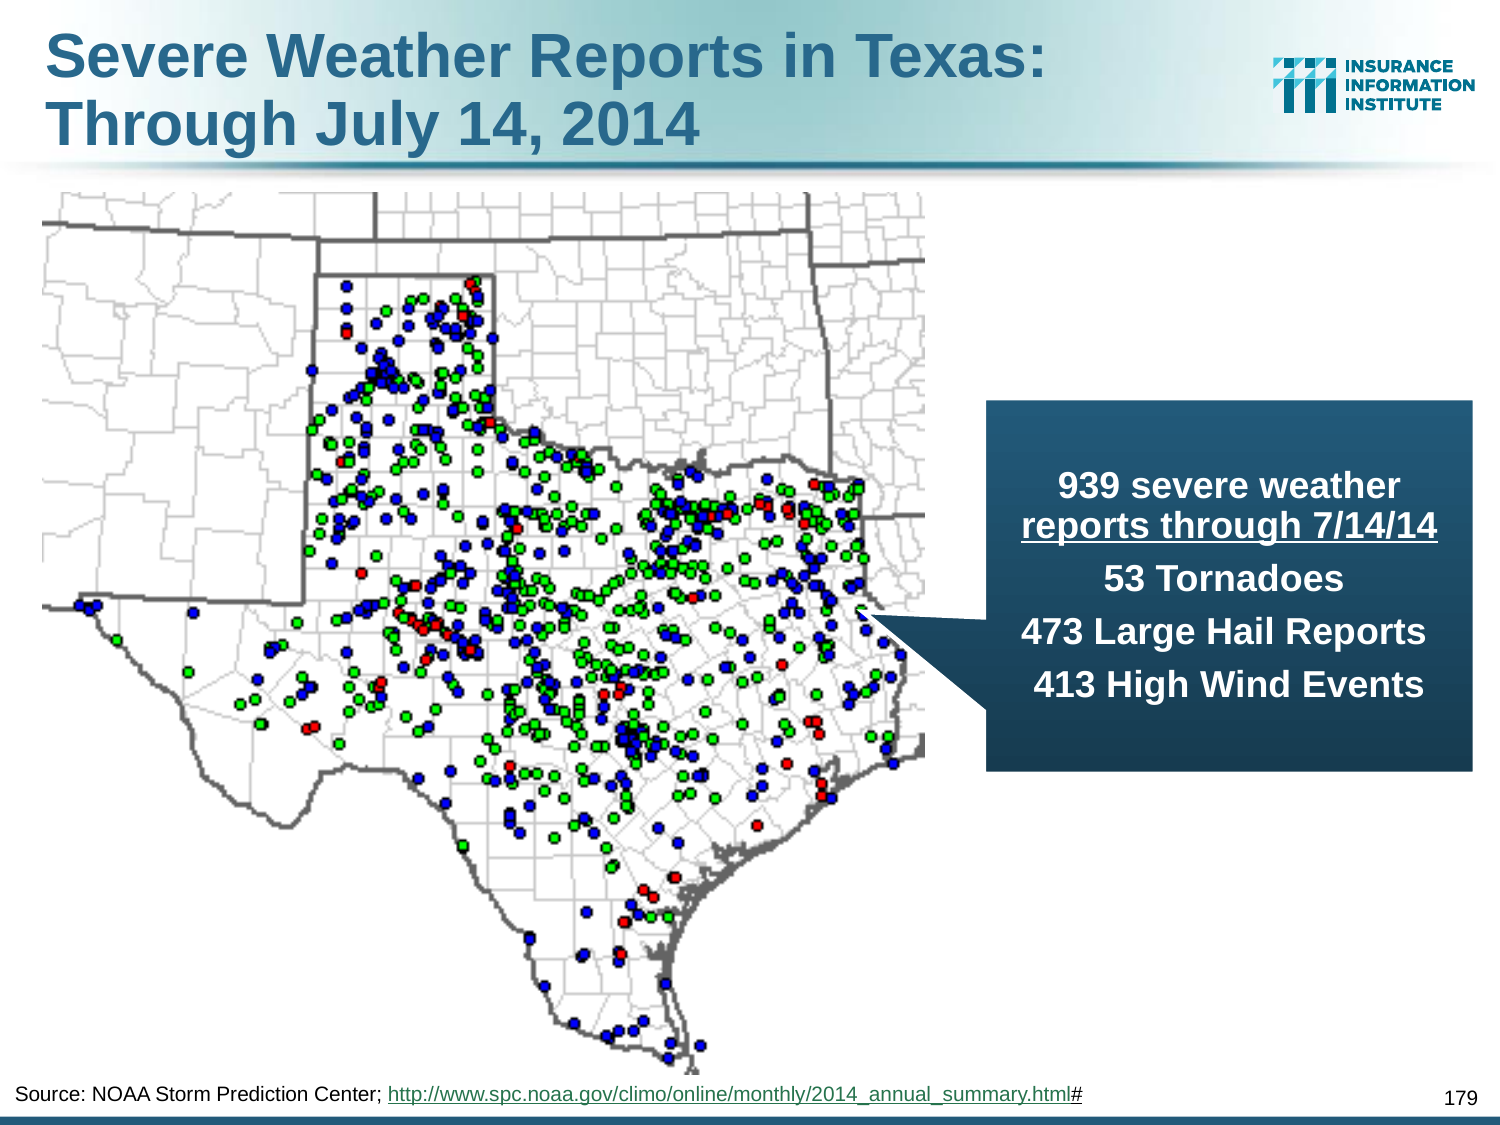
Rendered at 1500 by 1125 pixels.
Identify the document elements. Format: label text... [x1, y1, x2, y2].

text_box Source: NOAA Storm Prediction Center; http://www.spc.noaa.gov/climo/online/monthly/2014_annual_summary.html# [0, 1073, 1353, 1114]
picture [0, 0, 1500, 189]
title Severe Weather Reports in Texas: Through July 14, 2014 [37, 32, 1264, 151]
text_box 939 severe weather reports through 7/14/14 53 Tornadoes 473 Large Hail Reports 413 High Wind Events [930, 397, 1475, 774]
text_box 179 [1380, 1074, 1493, 1120]
picture [42, 192, 926, 1075]
